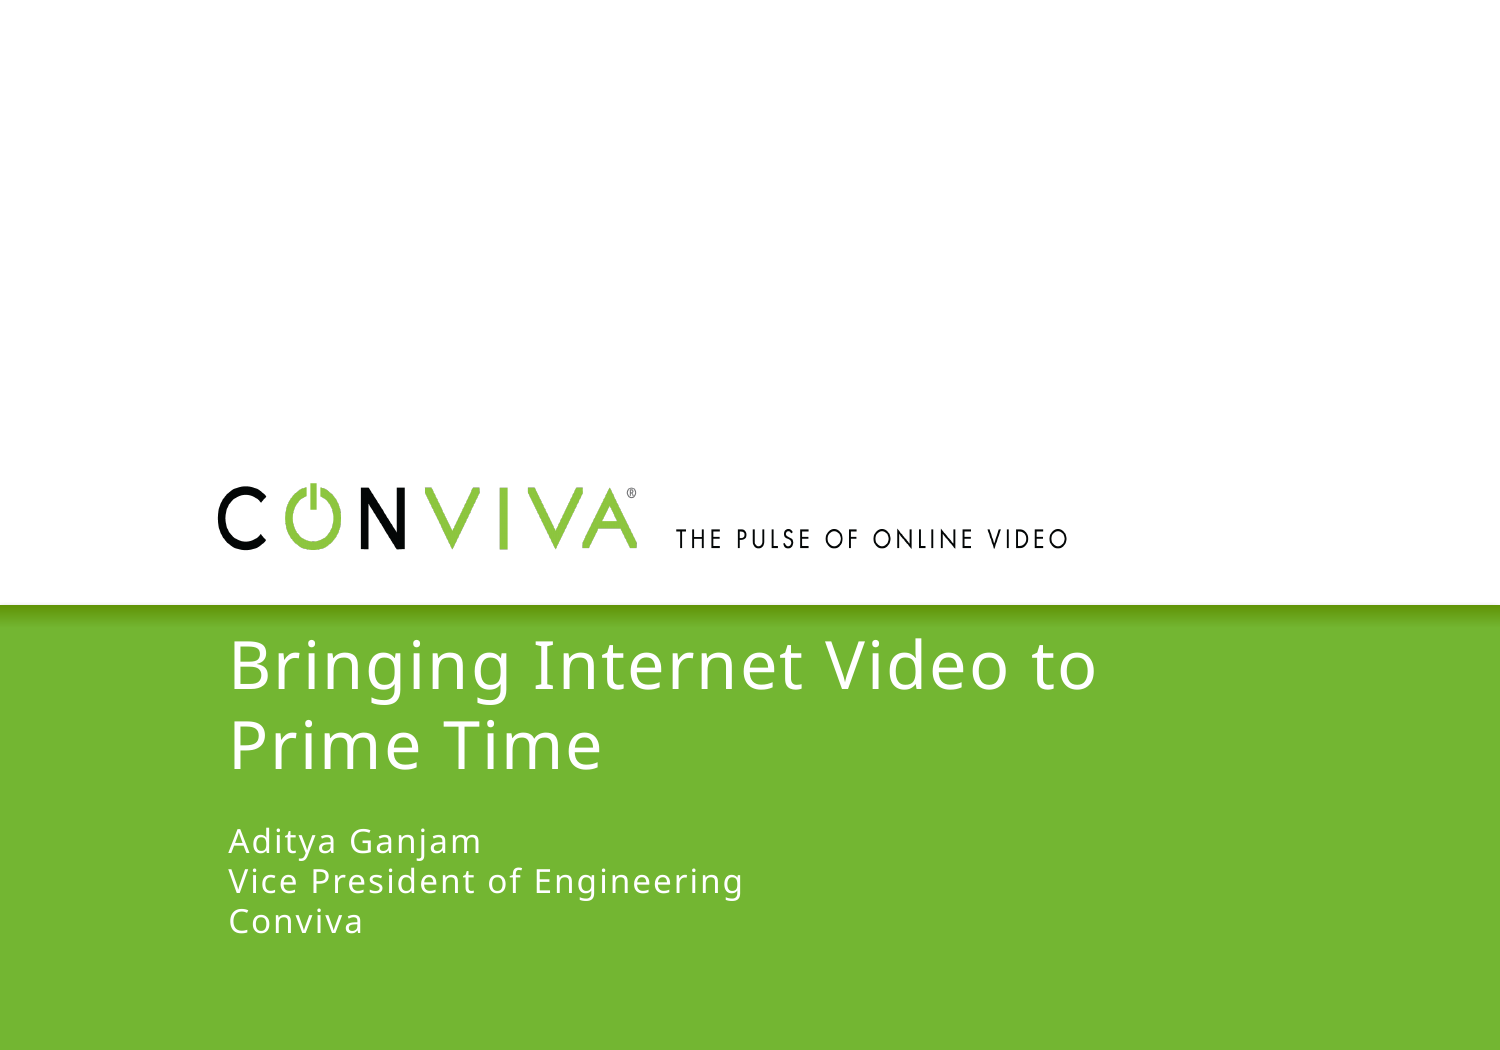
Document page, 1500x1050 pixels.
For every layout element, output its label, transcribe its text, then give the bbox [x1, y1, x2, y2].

picture [213, 474, 1071, 558]
text_box [0, 605, 1500, 1050]
text_box Bringing Internet Video to Prime Time Aditya Ganjam Vice President of Engineering Conviva [213, 615, 1296, 948]
